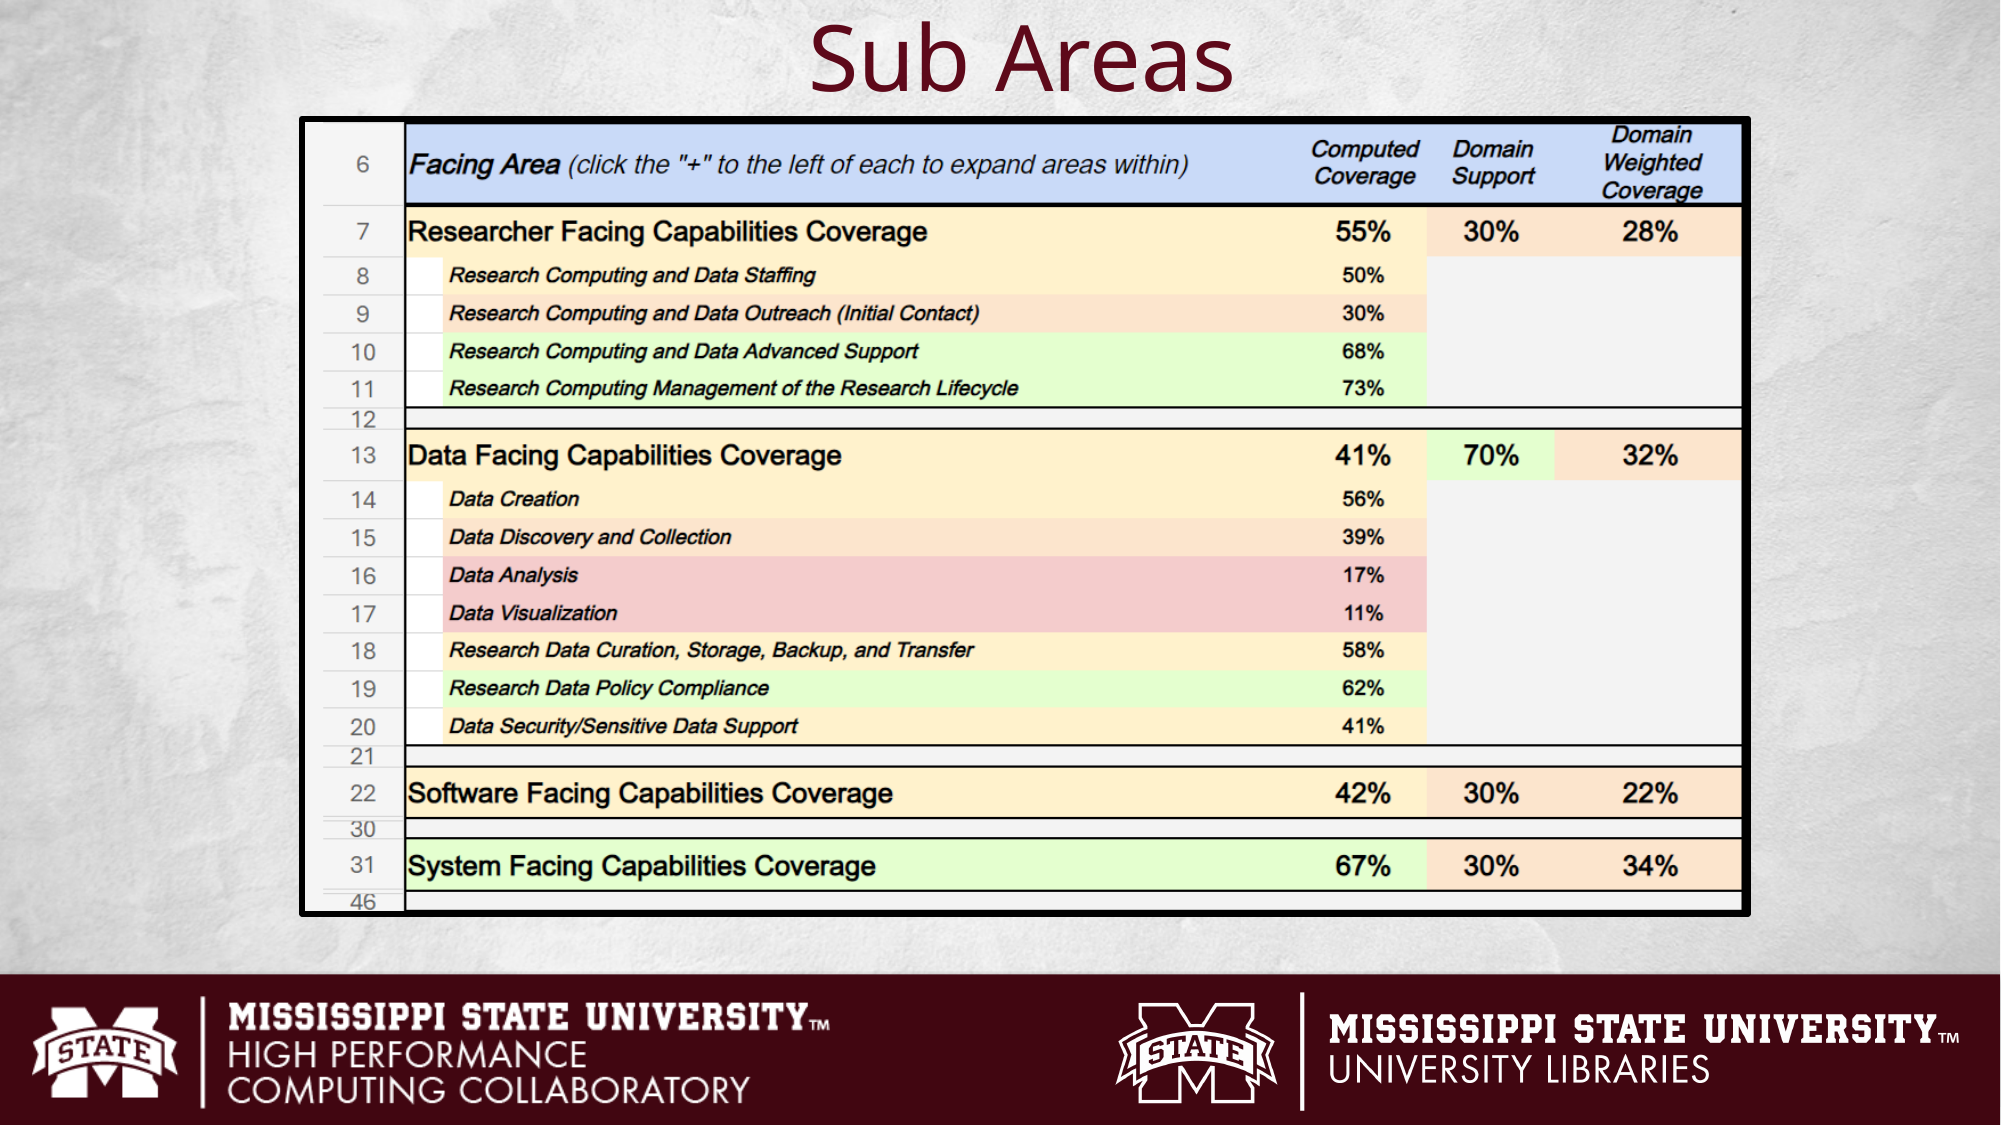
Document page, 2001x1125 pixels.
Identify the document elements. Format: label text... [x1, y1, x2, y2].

picture [1115, 992, 1959, 1111]
picture [32, 996, 830, 1125]
title Sub Areas [147, 0, 1898, 149]
picture [304, 121, 1746, 911]
